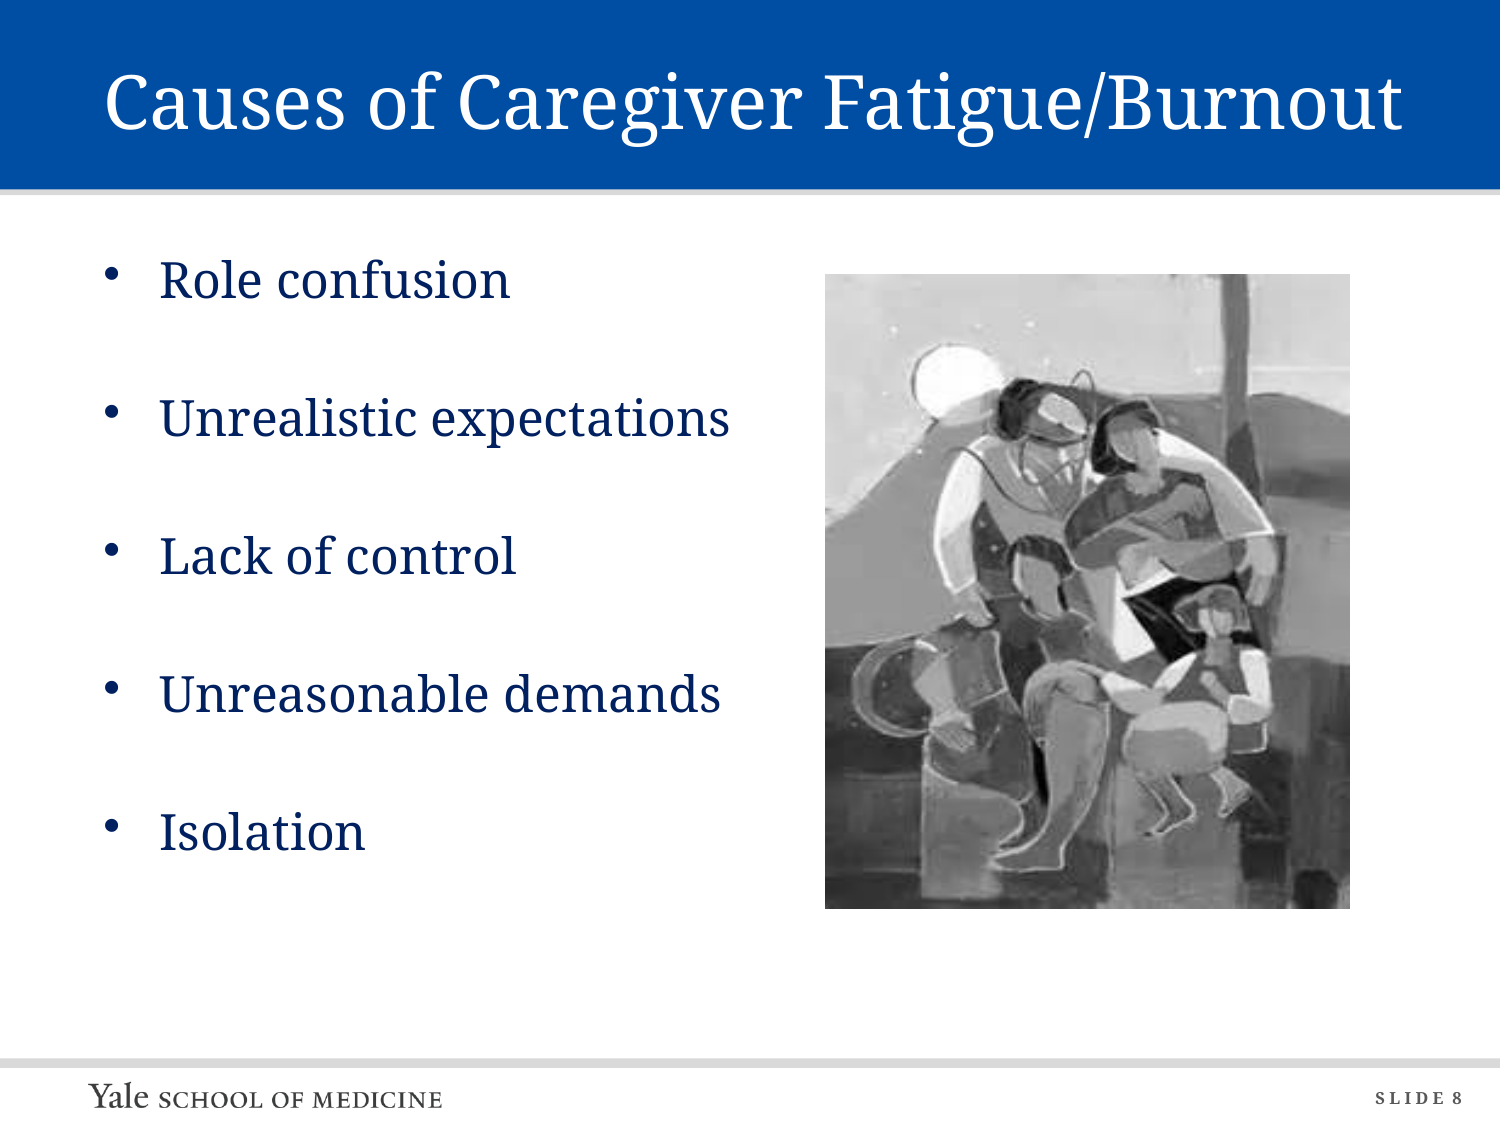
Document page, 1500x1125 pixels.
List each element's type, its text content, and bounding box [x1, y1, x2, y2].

picture [824, 274, 1351, 909]
list Role confusion Unrealistic expectations Lack of control Unreasonable demands Isolation [88, 247, 1422, 1013]
picture [88, 1081, 442, 1108]
title Causes of Caregiver Fatigue/Burnout [88, 24, 1424, 176]
